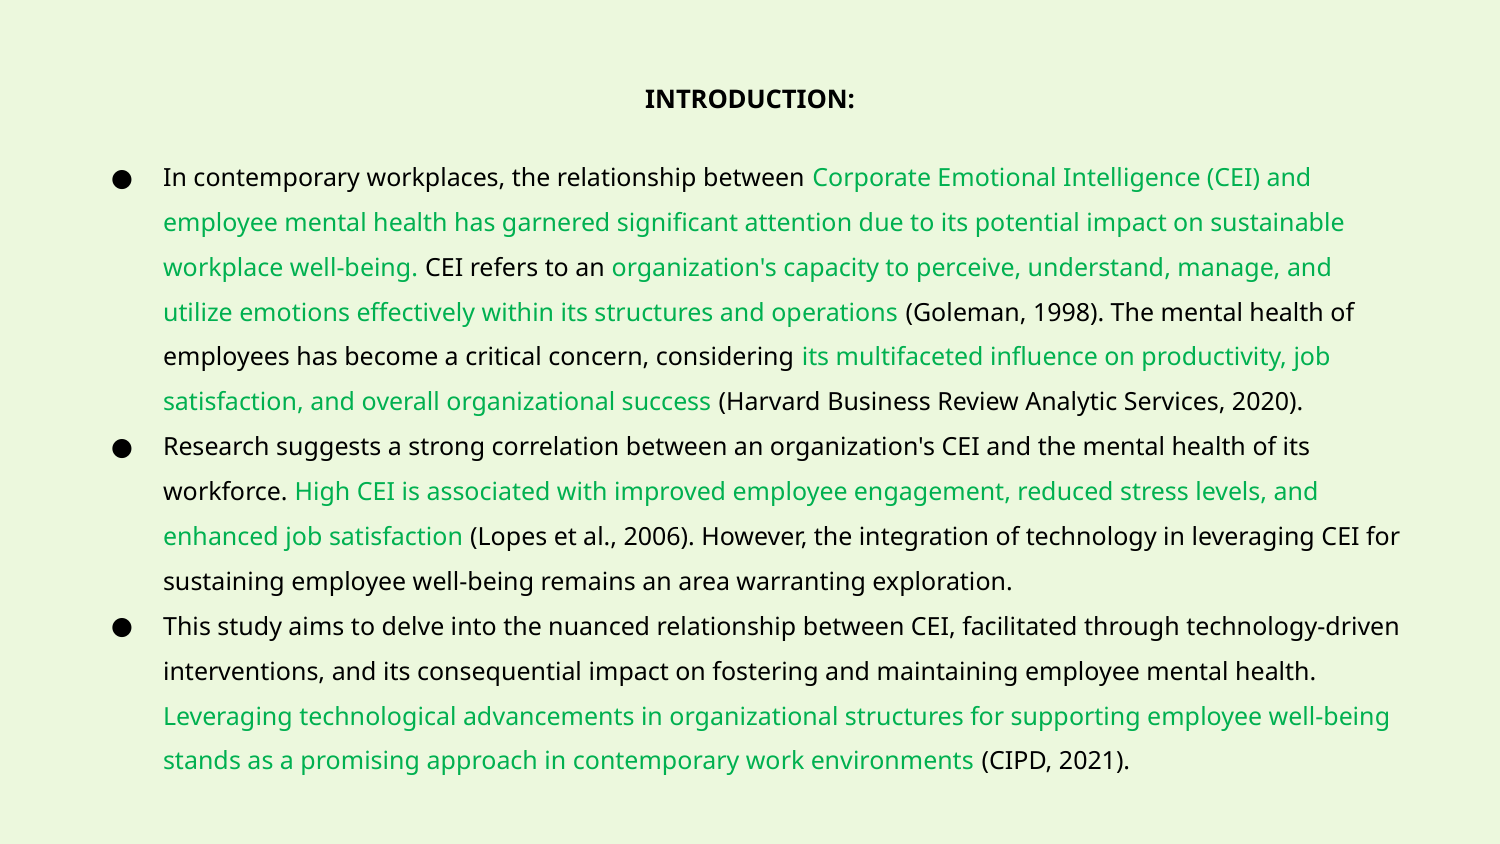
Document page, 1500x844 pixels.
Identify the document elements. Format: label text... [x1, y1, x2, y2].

title INTRODUCTION: [75, 67, 1425, 129]
list In contemporary workplaces, the relationship between Corporate Emotional Intelligence (CEI) and employee mental health has garnered significant attention due to its potential impact on sustainable workplace well-being. CEI refers to an organization's capacity to perceive, understand, manage, and utilize emotions effectively within its structures and operations (Goleman, 1998). The mental health of employees has become a critical concern, considering its multifaceted influence on productivity, job satisfaction, and overall organizational success (Harvard Business Review Analytic Services, 2020). Research suggests a strong correlation between an organization's CEI and the mental health of its workforce. High CEI is associated with improved employee engagement, reduced stress levels, and enhanced job satisfaction (Lopes et al., 2006). However, the integration of technology in leveraging CEI for sustaining employee well-being remains an area warranting exploration. This study aims to delve into the nuanced relationship between CEI, facilitated through technology-driven interventions, and its consequential impact on fostering and maintaining employee mental health. Leveraging technological advancements in organizational structures for supporting employee well-being stands as a promising approach in contemporary work environments (CIPD, 2021). [73, 131, 1424, 629]
